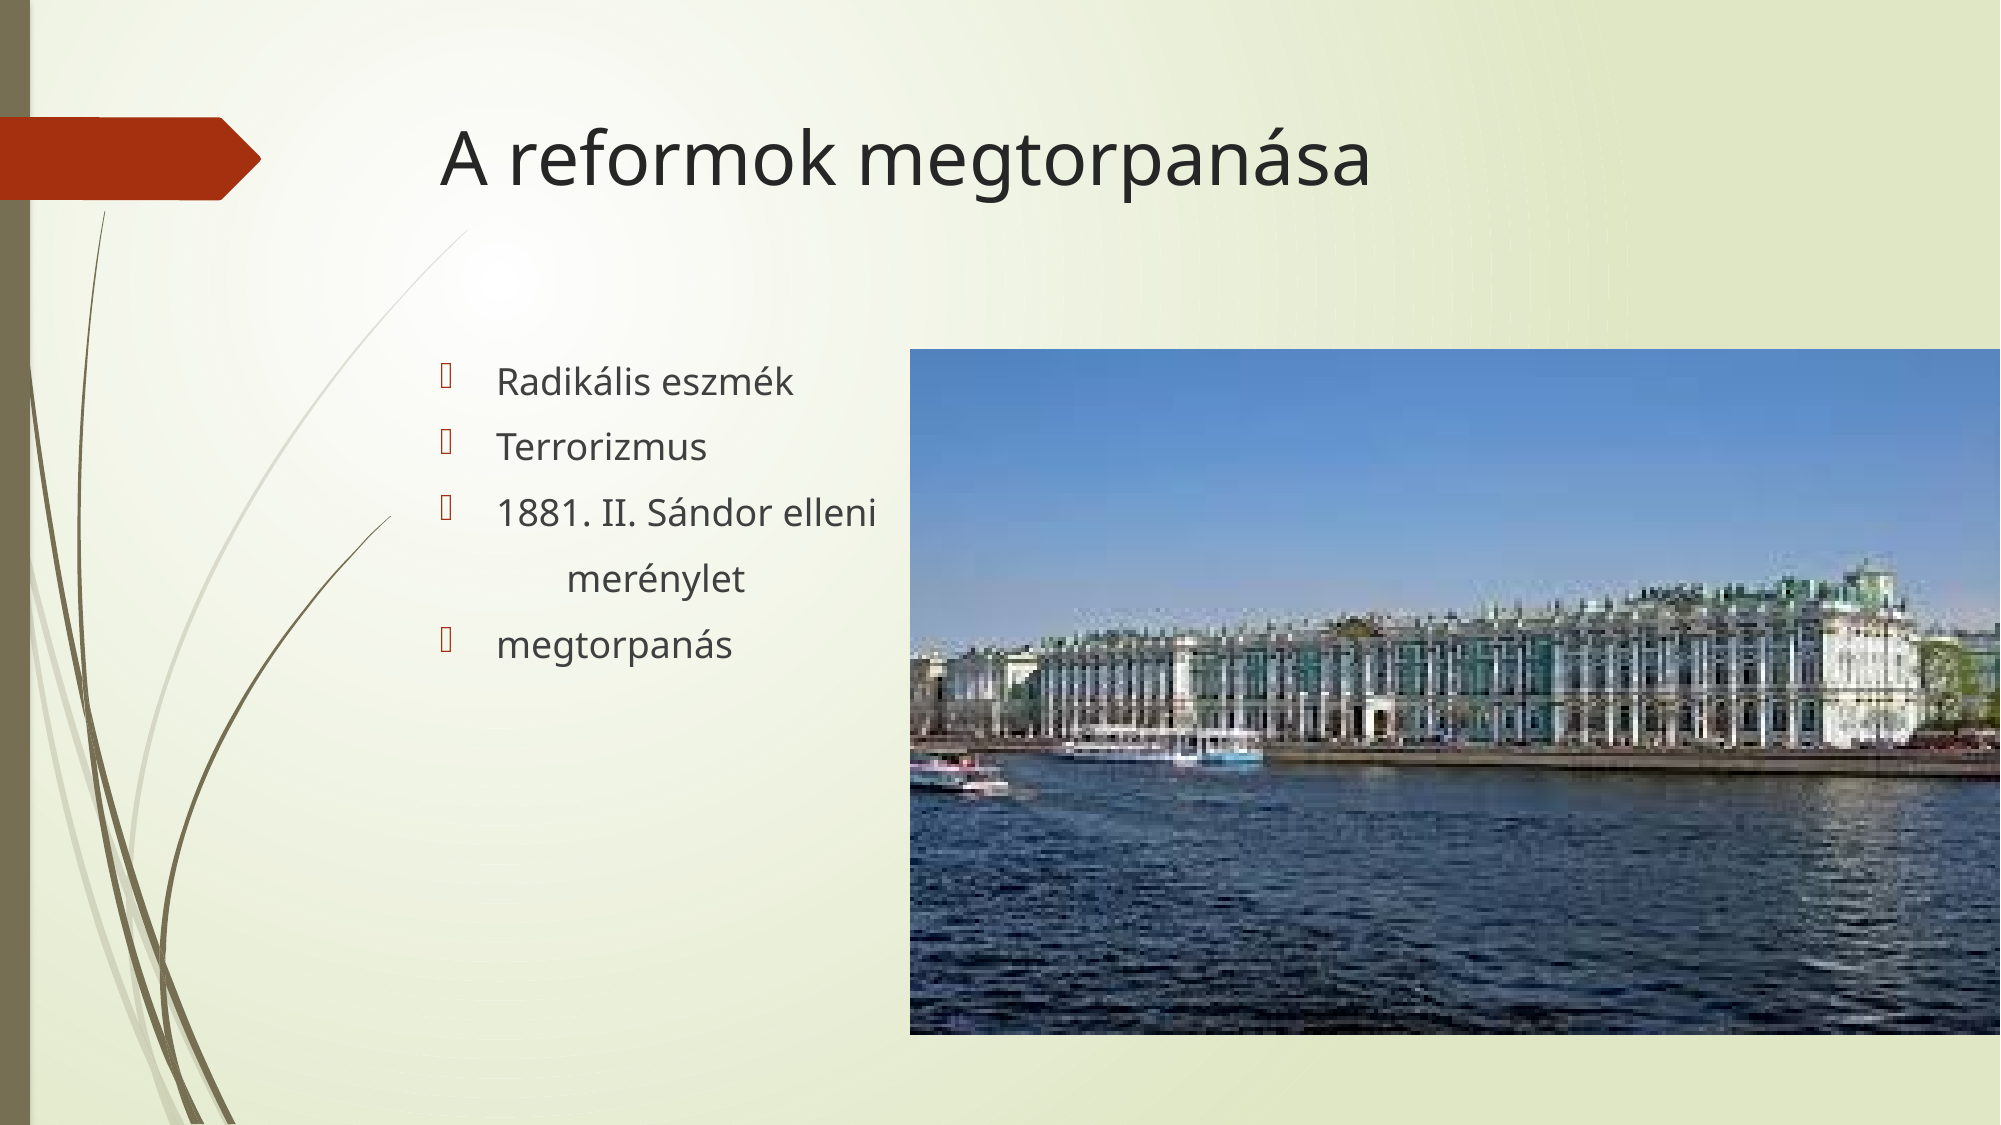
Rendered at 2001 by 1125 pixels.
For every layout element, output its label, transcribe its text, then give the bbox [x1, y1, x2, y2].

list Radikális eszmék Terrorizmus 1881. II. Sándor elleni merénylet megtorpanás [424, 350, 909, 970]
title A reformok megtorpanása [425, 102, 1888, 313]
picture [909, 349, 2000, 1035]
